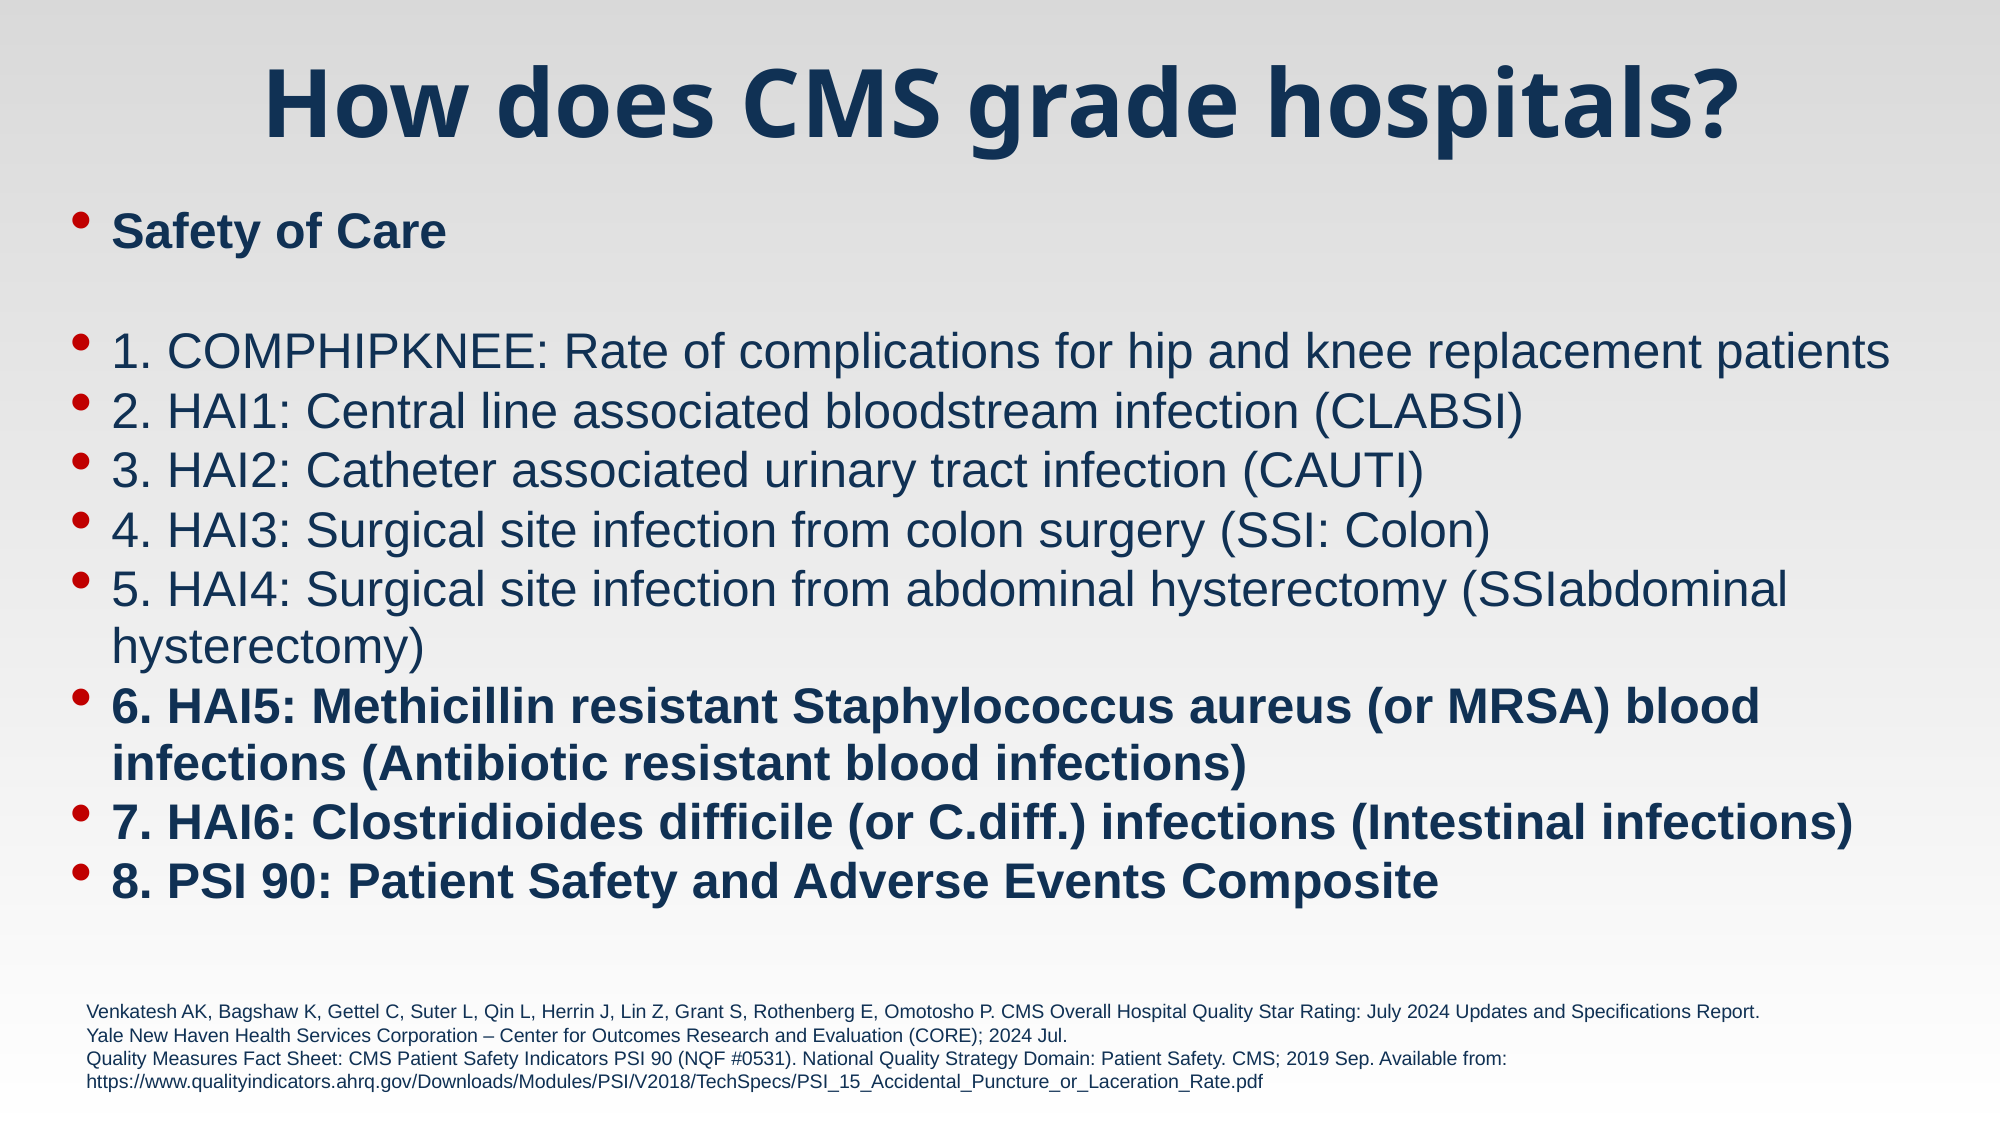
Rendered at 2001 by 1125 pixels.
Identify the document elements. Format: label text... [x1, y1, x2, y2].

list [23, 206, 1001, 992]
title How does CMS grade hospitals? [0, 32, 2000, 221]
text_box Safety of Care 1. COMPHIPKNEE: Rate of complications for hip and knee replacement patients 2. HAI1: Central line associated bloodstream infection (CLABSI) 3. HAI2: Catheter associated urinary tract infection (CAUTI) 4. HAI3: Surgical site infection from colon surgery (SSI: Colon) 5. HAI4: Surgical site infection from abdominal hysterectomy (SSIabdominal hysterectomy) 6. HAI5: Methicillin resistant Staphylococcus aureus (or MRSA) blood infections (Antibiotic resistant blood infections) 7. HAI6: Clostridioides difficile (or C.diff.) infections (Intestinal infections) 8. PSI 90: Patient Safety and Adverse Events Composite [55, 190, 1945, 675]
text_box Venkatesh AK, Bagshaw K, Gettel C, Suter L, Qin L, Herrin J, Lin Z, Grant S, Rothenberg E, Omotosho P. CMS Overall Hospital Quality Star Rating: July 2024 Updates and Specifications Report. Yale New Haven Health Services Corporation – Center for Outcomes Research and Evaluation (CORE); 2024 Jul. Quality Measures Fact Sheet: CMS Patient Safety Indicators PSI 90 (NQF #0531). National Quality Strategy Domain: Patient Safety. CMS; 2019 Sep. Available from: https://www.qualityindicators.ahrq.gov/Downloads/Modules/PSI/V2018/TechSpecs/PSI_15_Accidental_Puncture_or_Laceration_Rate.pdf [71, 991, 1810, 1101]
